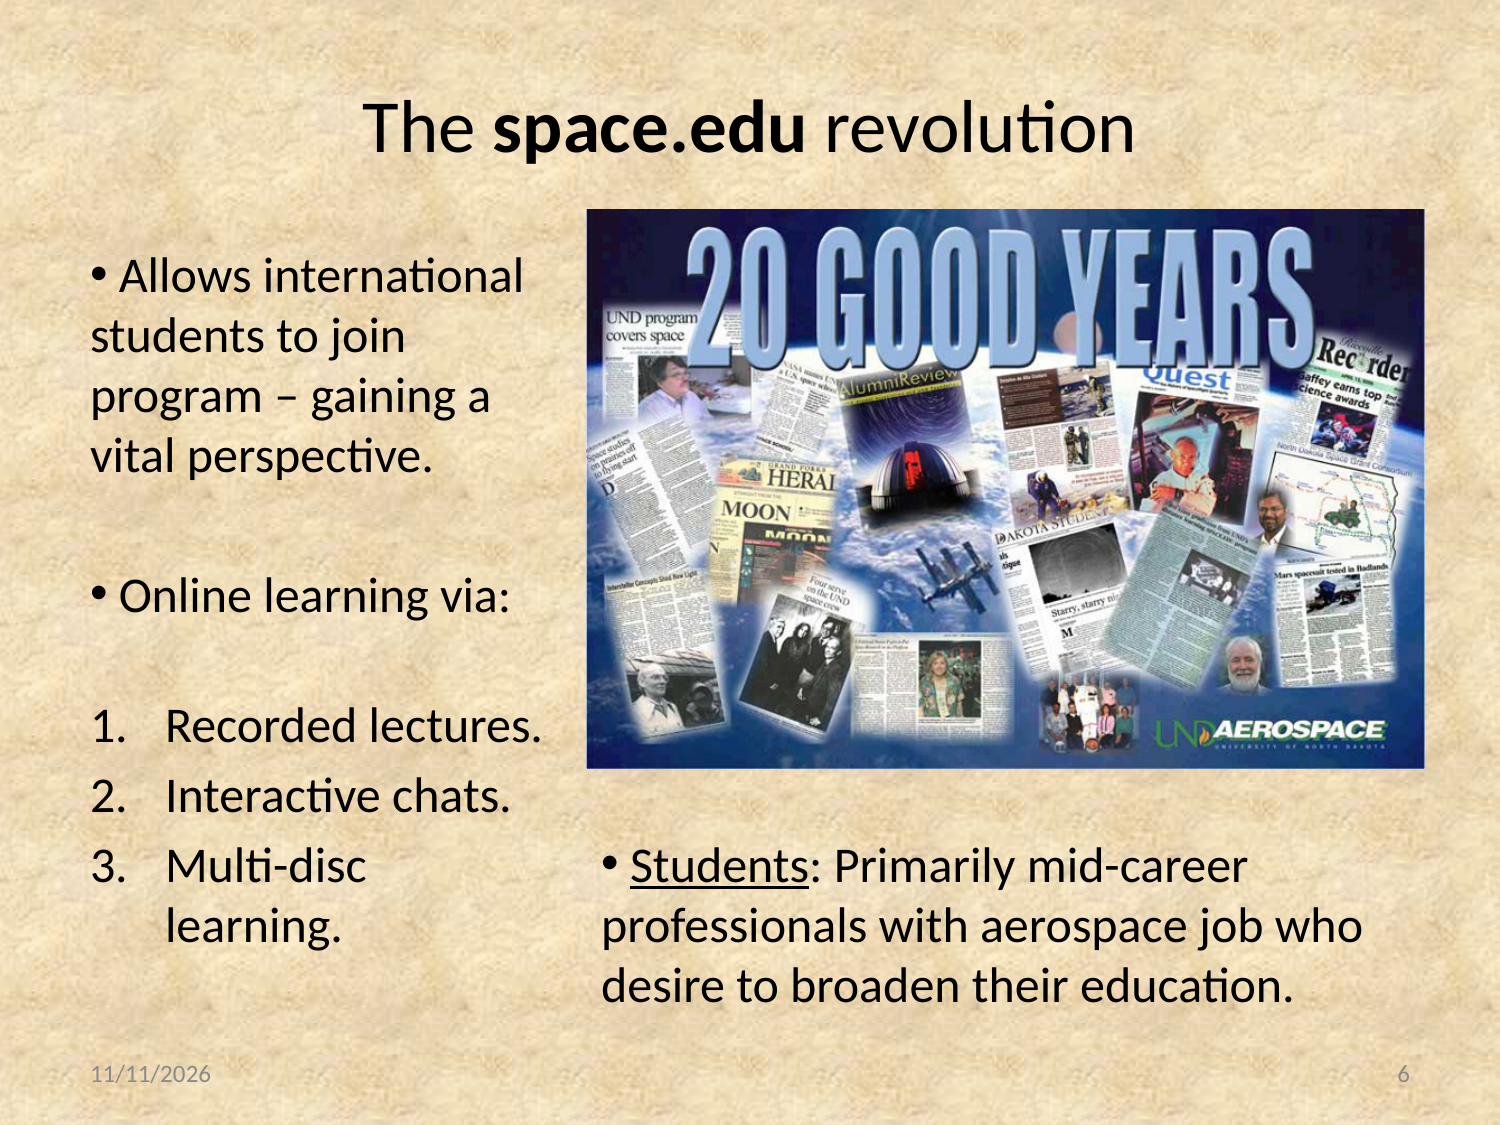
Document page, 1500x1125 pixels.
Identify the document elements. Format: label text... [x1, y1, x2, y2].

picture [0, 0, 1500, 1125]
title The space.edu revolution [75, 44, 1425, 175]
text_box Students: Primarily mid-career professionals with aerospace job who desire to broaden their education. [586, 824, 1425, 1020]
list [586, 199, 1426, 778]
list Allows international students to join program – gaining a vital perspective. Online learning via: Recorded lectures. Interactive chats. Multi-disc learning. [75, 235, 569, 1005]
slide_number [75, 1042, 425, 1103]
slide_number 6 [1074, 1042, 1425, 1103]
